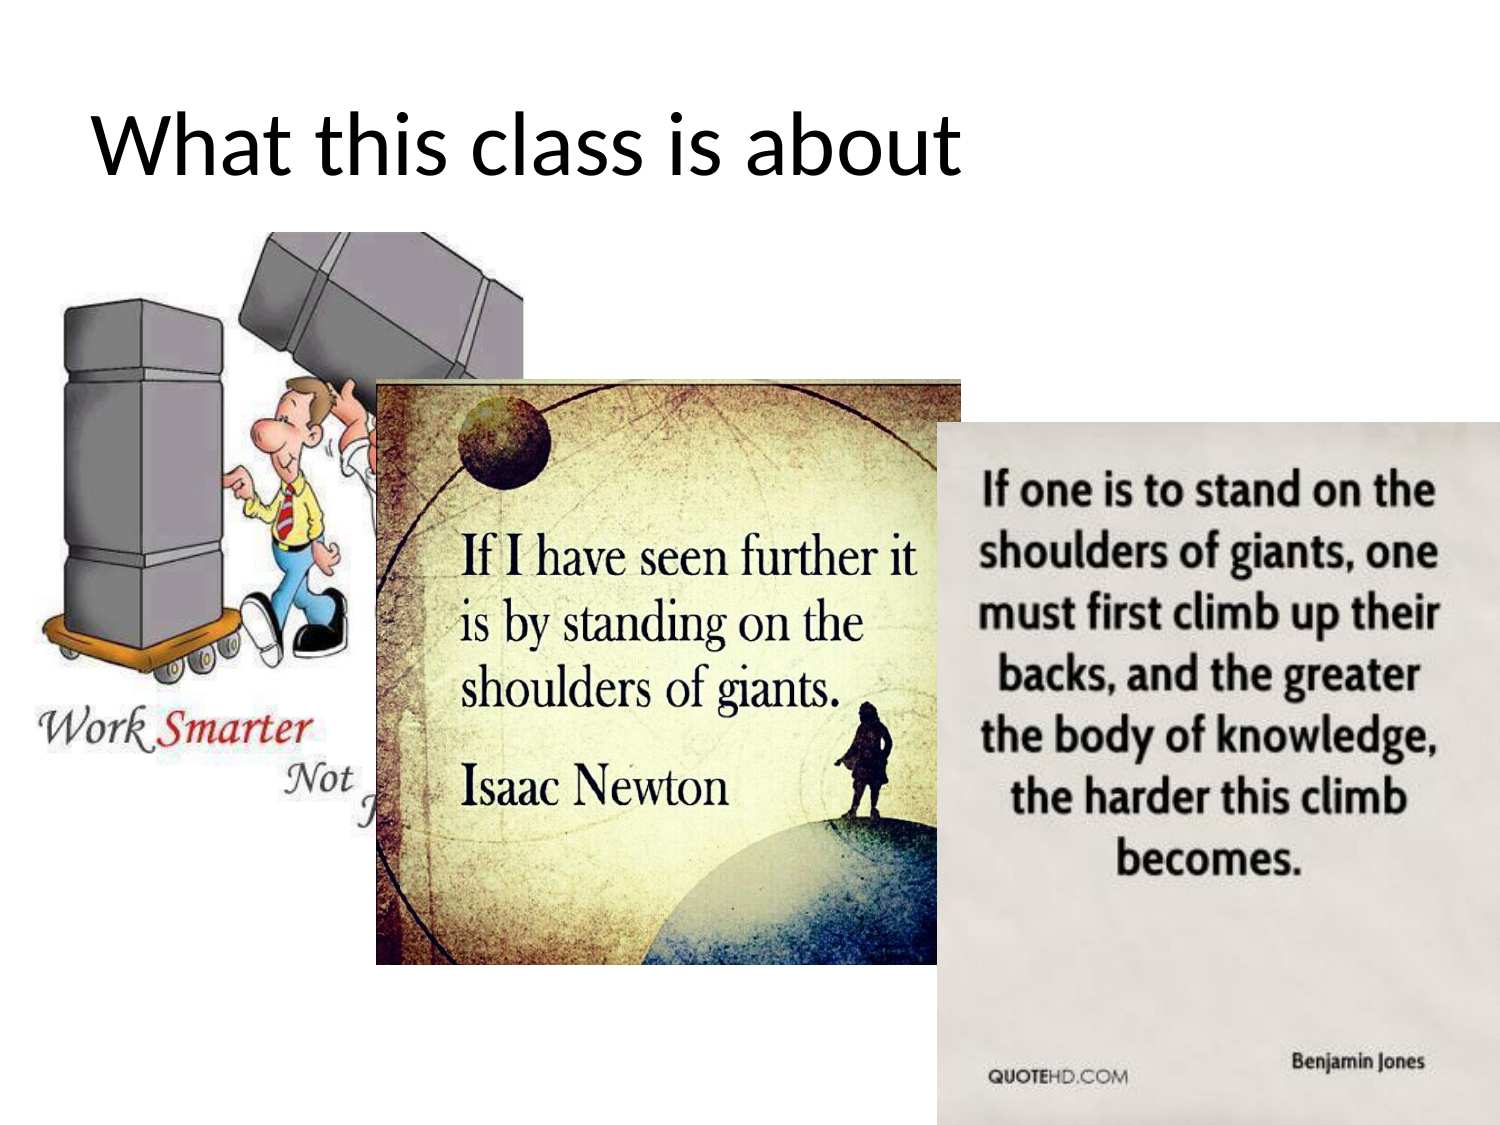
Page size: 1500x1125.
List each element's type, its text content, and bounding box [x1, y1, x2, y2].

title What this class is about [75, 45, 1425, 233]
picture [0, 232, 1500, 1125]
